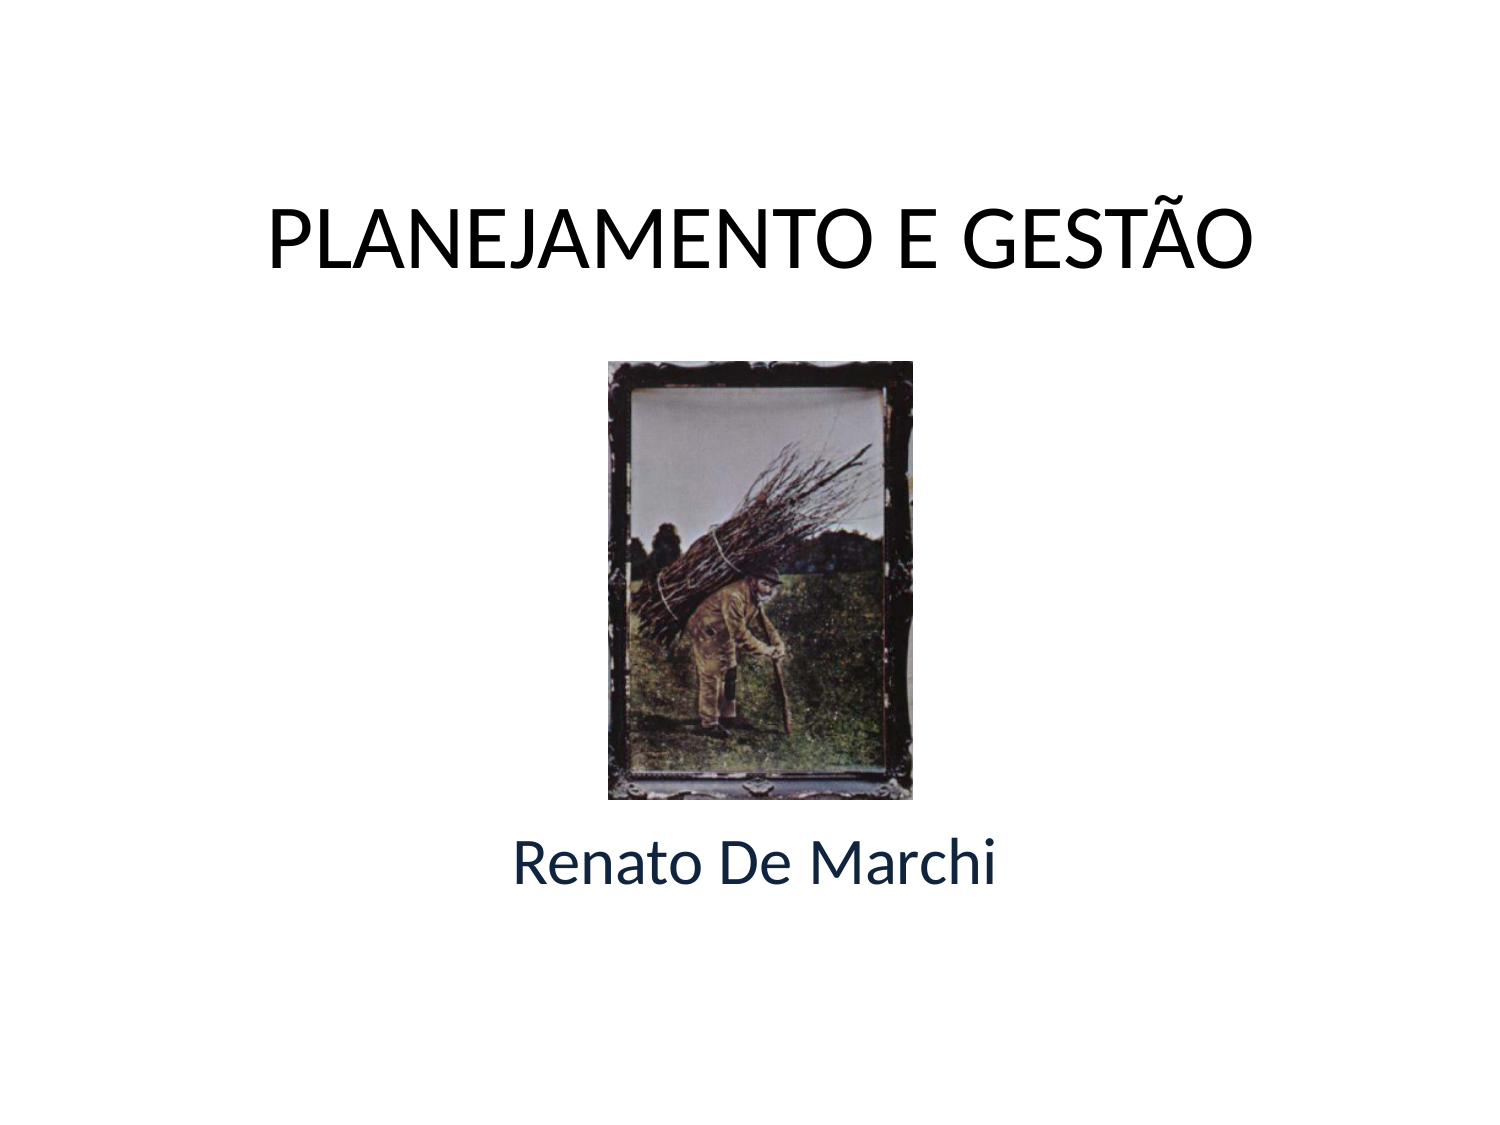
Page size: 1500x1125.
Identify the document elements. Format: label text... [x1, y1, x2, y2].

picture [608, 361, 913, 800]
subtitle Renato De Marchi [230, 810, 1281, 1098]
title PLANEJAMENTO E GESTÃO [123, 125, 1399, 338]
